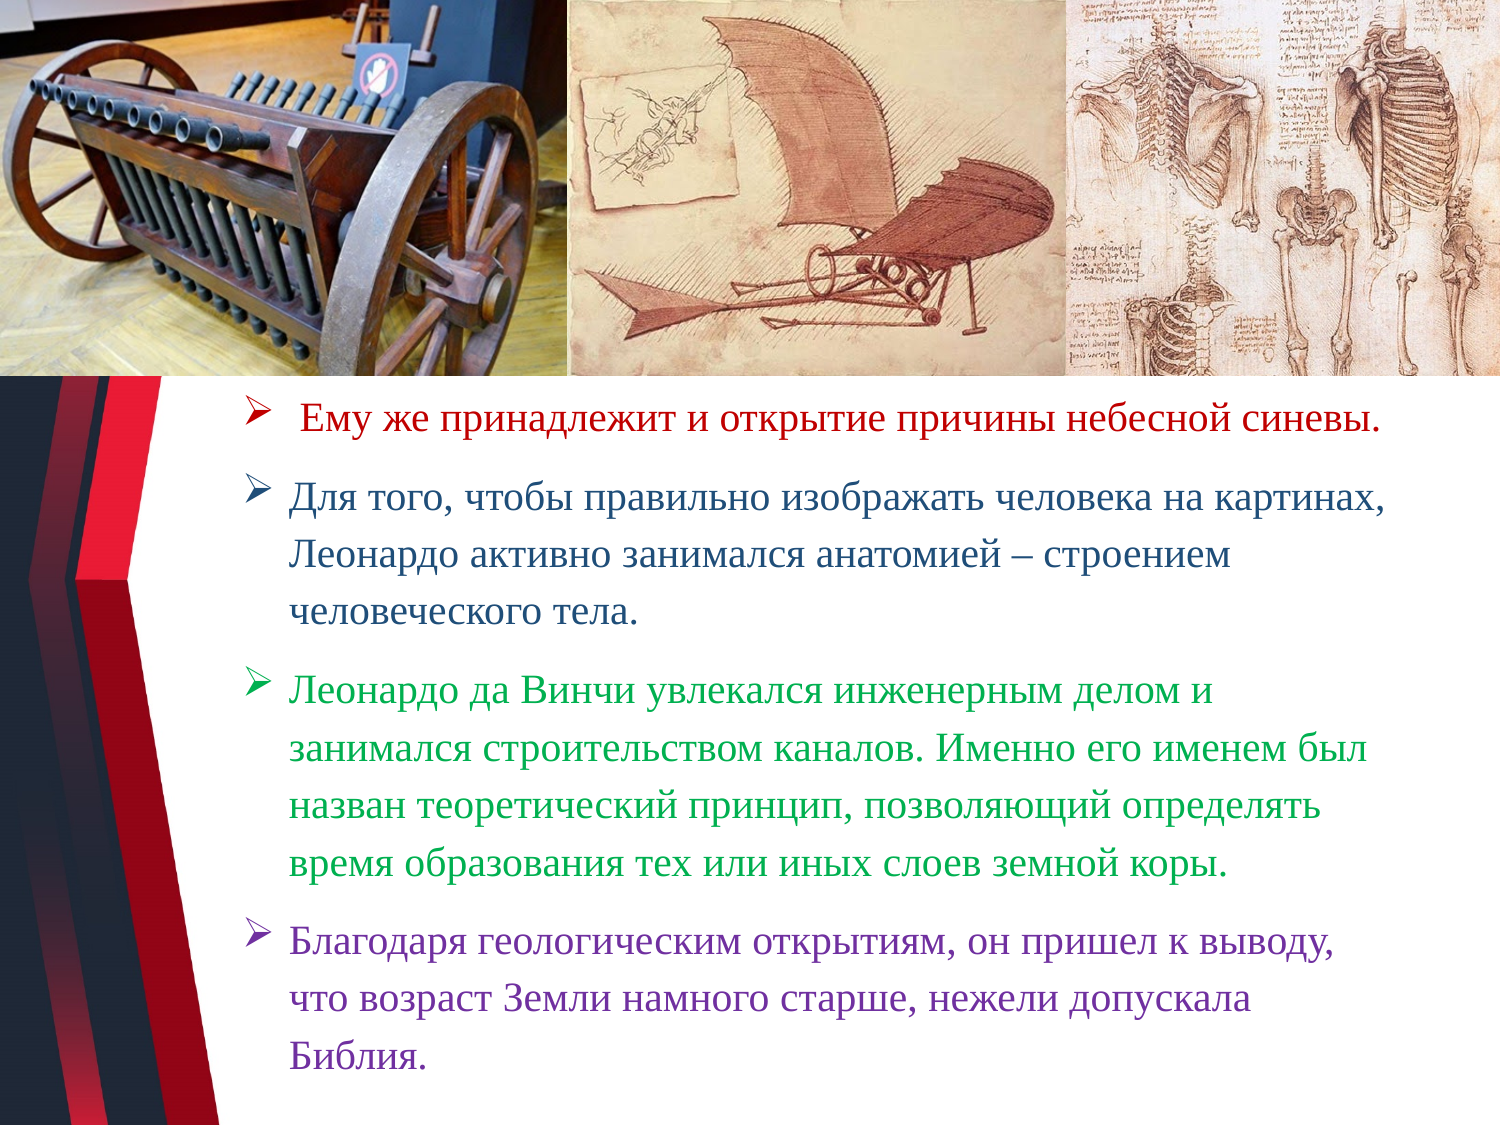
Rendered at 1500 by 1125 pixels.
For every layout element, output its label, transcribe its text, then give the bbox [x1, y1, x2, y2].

picture [0, 0, 1500, 1125]
text_box Ему же принадлежит и открытие причины небесной синевы. Для того, чтобы правильно изображать человека на картинах, Леонардо активно занимался анатомией – строением человеческого тела. Леонардо да Винчи увлекался инженерным делом и занимался строительством каналов. Именно его именем был назван теоретический принцип, позволяющий определять время образования тех или иных слоев земной коры. Благодаря геологическим открытиям, он пришел к выводу, что возраст Земли намного старше, нежели допускала Библия. [227, 376, 1406, 1125]
